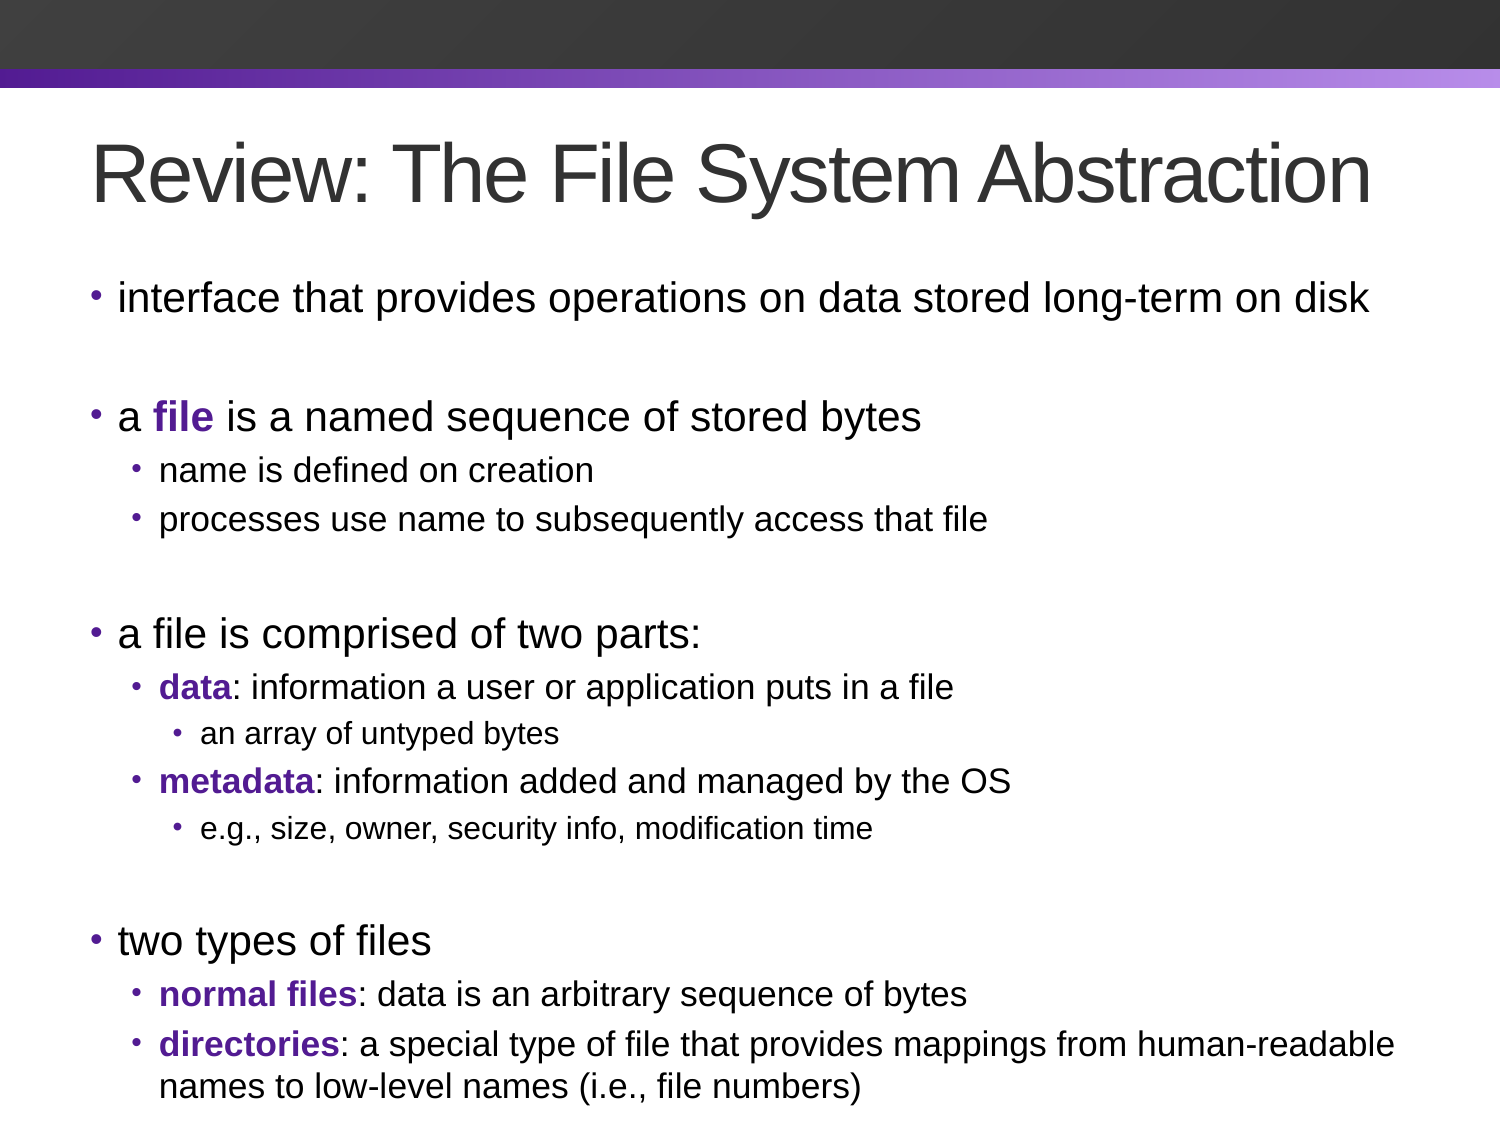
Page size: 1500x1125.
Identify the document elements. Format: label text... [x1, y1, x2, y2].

title Review: The File System Abstraction [75, 87, 1425, 250]
list interface that provides operations on data stored long-term on disk a file is a named sequence of stored bytes name is defined on creation processes use name to subsequently access that file a file is comprised of two parts: data: information a user or application puts in a file an array of untyped bytes metadata: information added and managed by the OS e.g., size, owner, security info, modification time two types of files normal files: data is an arbitrary sequence of bytes directories: a special type of file that provides mappings from human-readable names to low-level names (i.e., file numbers) [75, 262, 1425, 1125]
